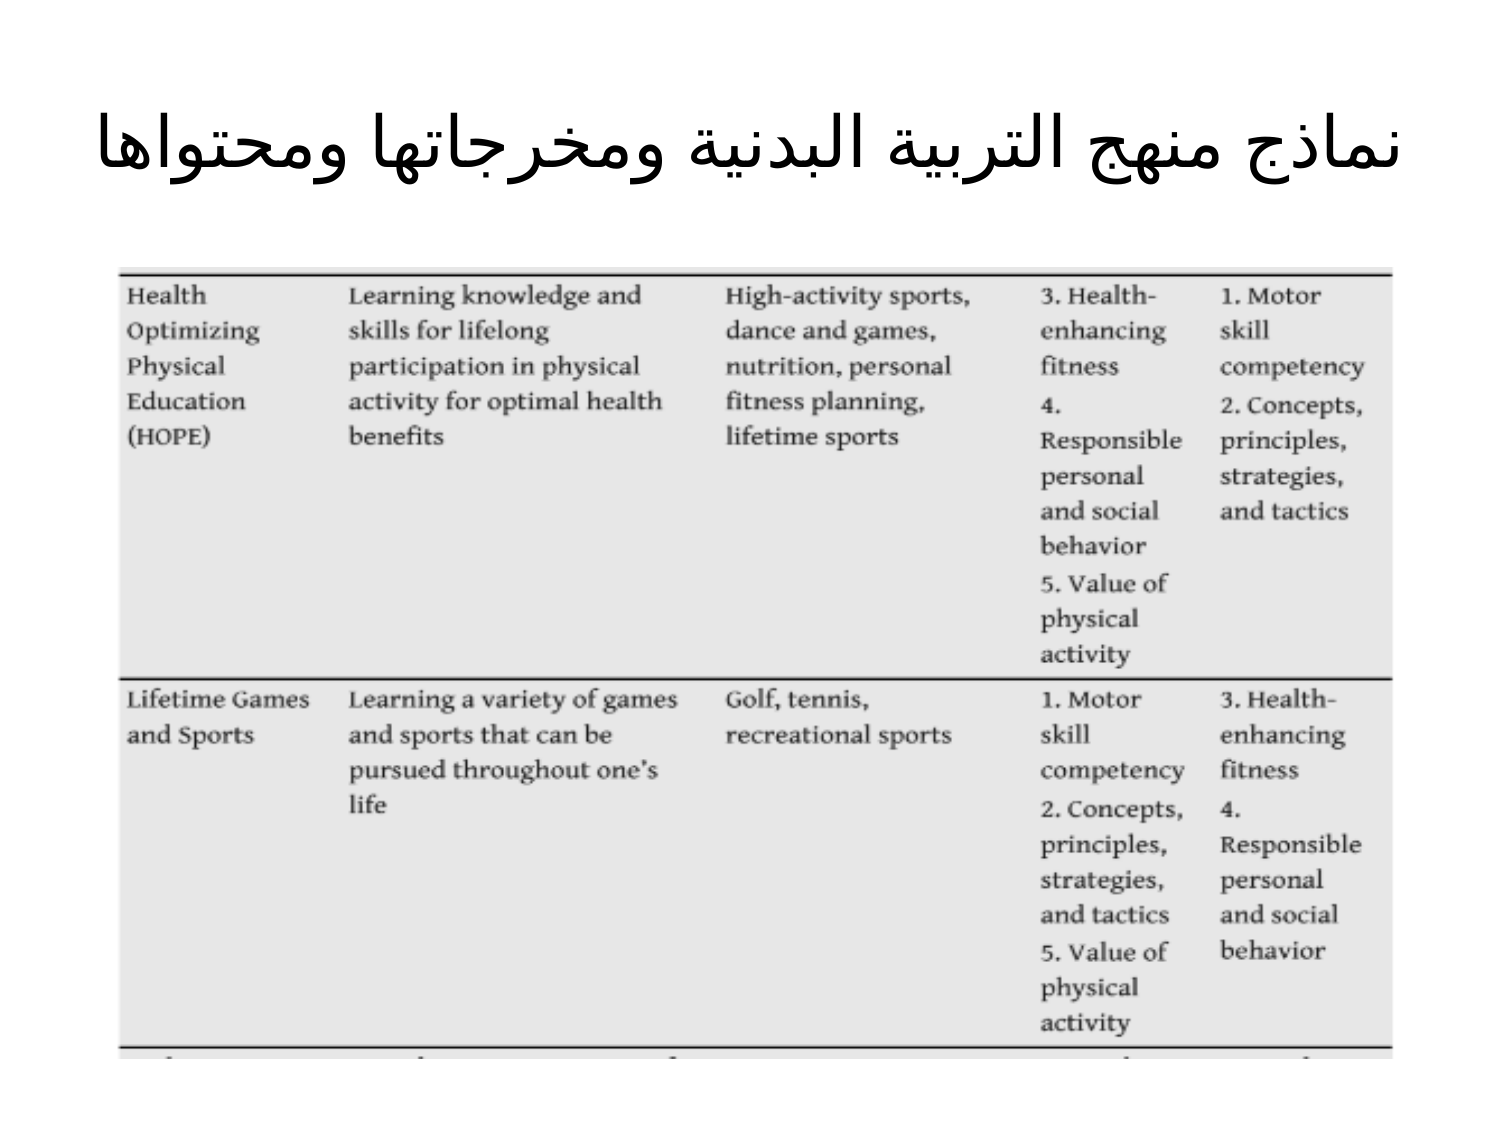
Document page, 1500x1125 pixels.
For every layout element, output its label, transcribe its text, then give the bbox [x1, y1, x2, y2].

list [111, 266, 1400, 1059]
title نماذج منهج التربية البدنية ومخرجاتها ومحتواها [75, 45, 1425, 233]
